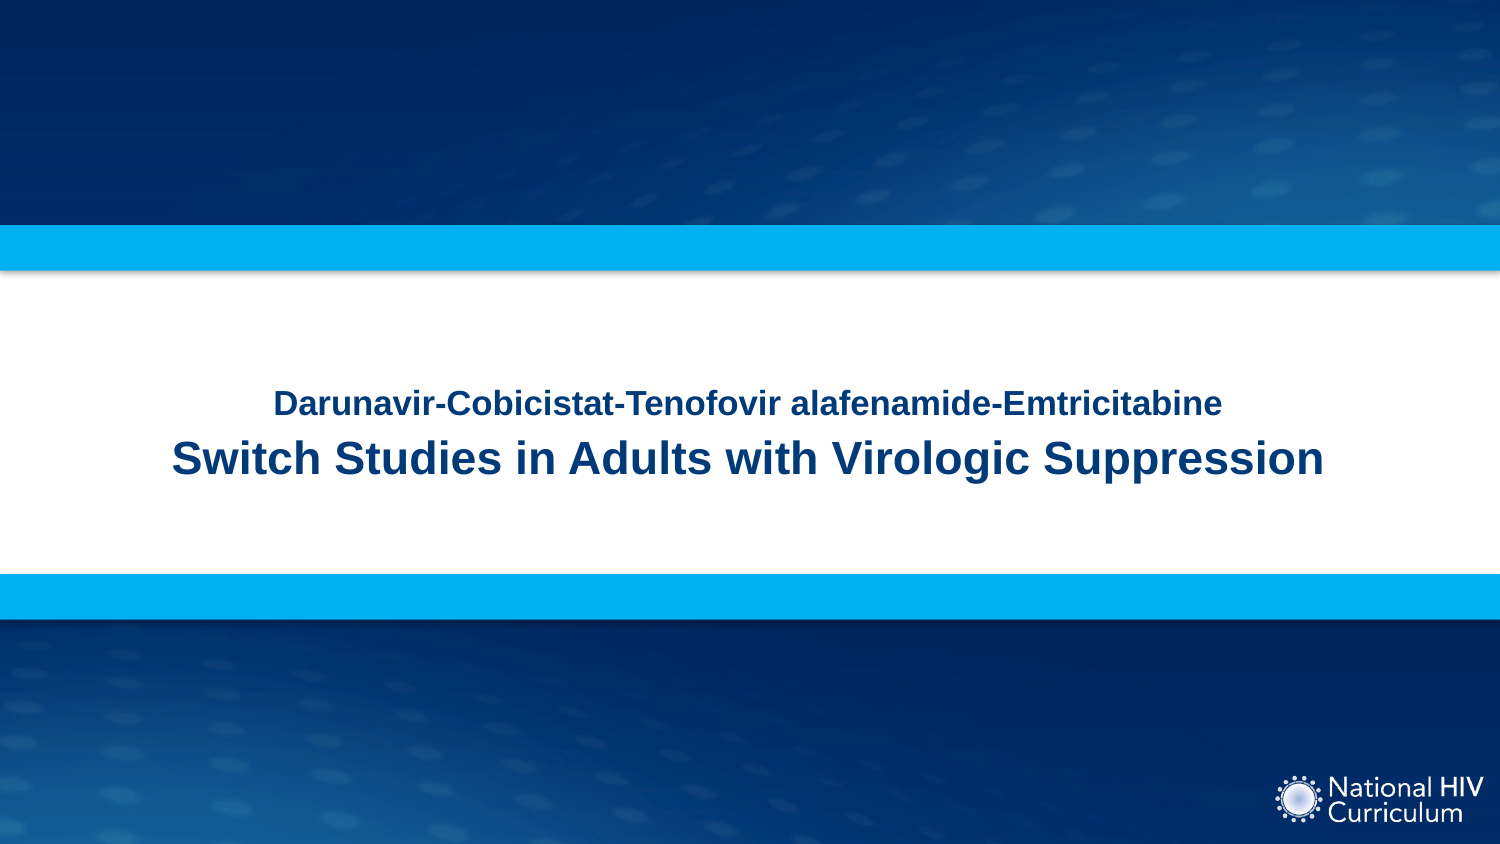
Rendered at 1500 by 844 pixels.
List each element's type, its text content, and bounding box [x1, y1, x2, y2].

title Darunavir-Cobicistat-Tenofovir alafenamide-Emtricitabine Switch Studies in Adults with Virologic Suppression [74, 352, 1424, 493]
picture [0, 0, 1500, 224]
picture [0, 621, 1500, 844]
